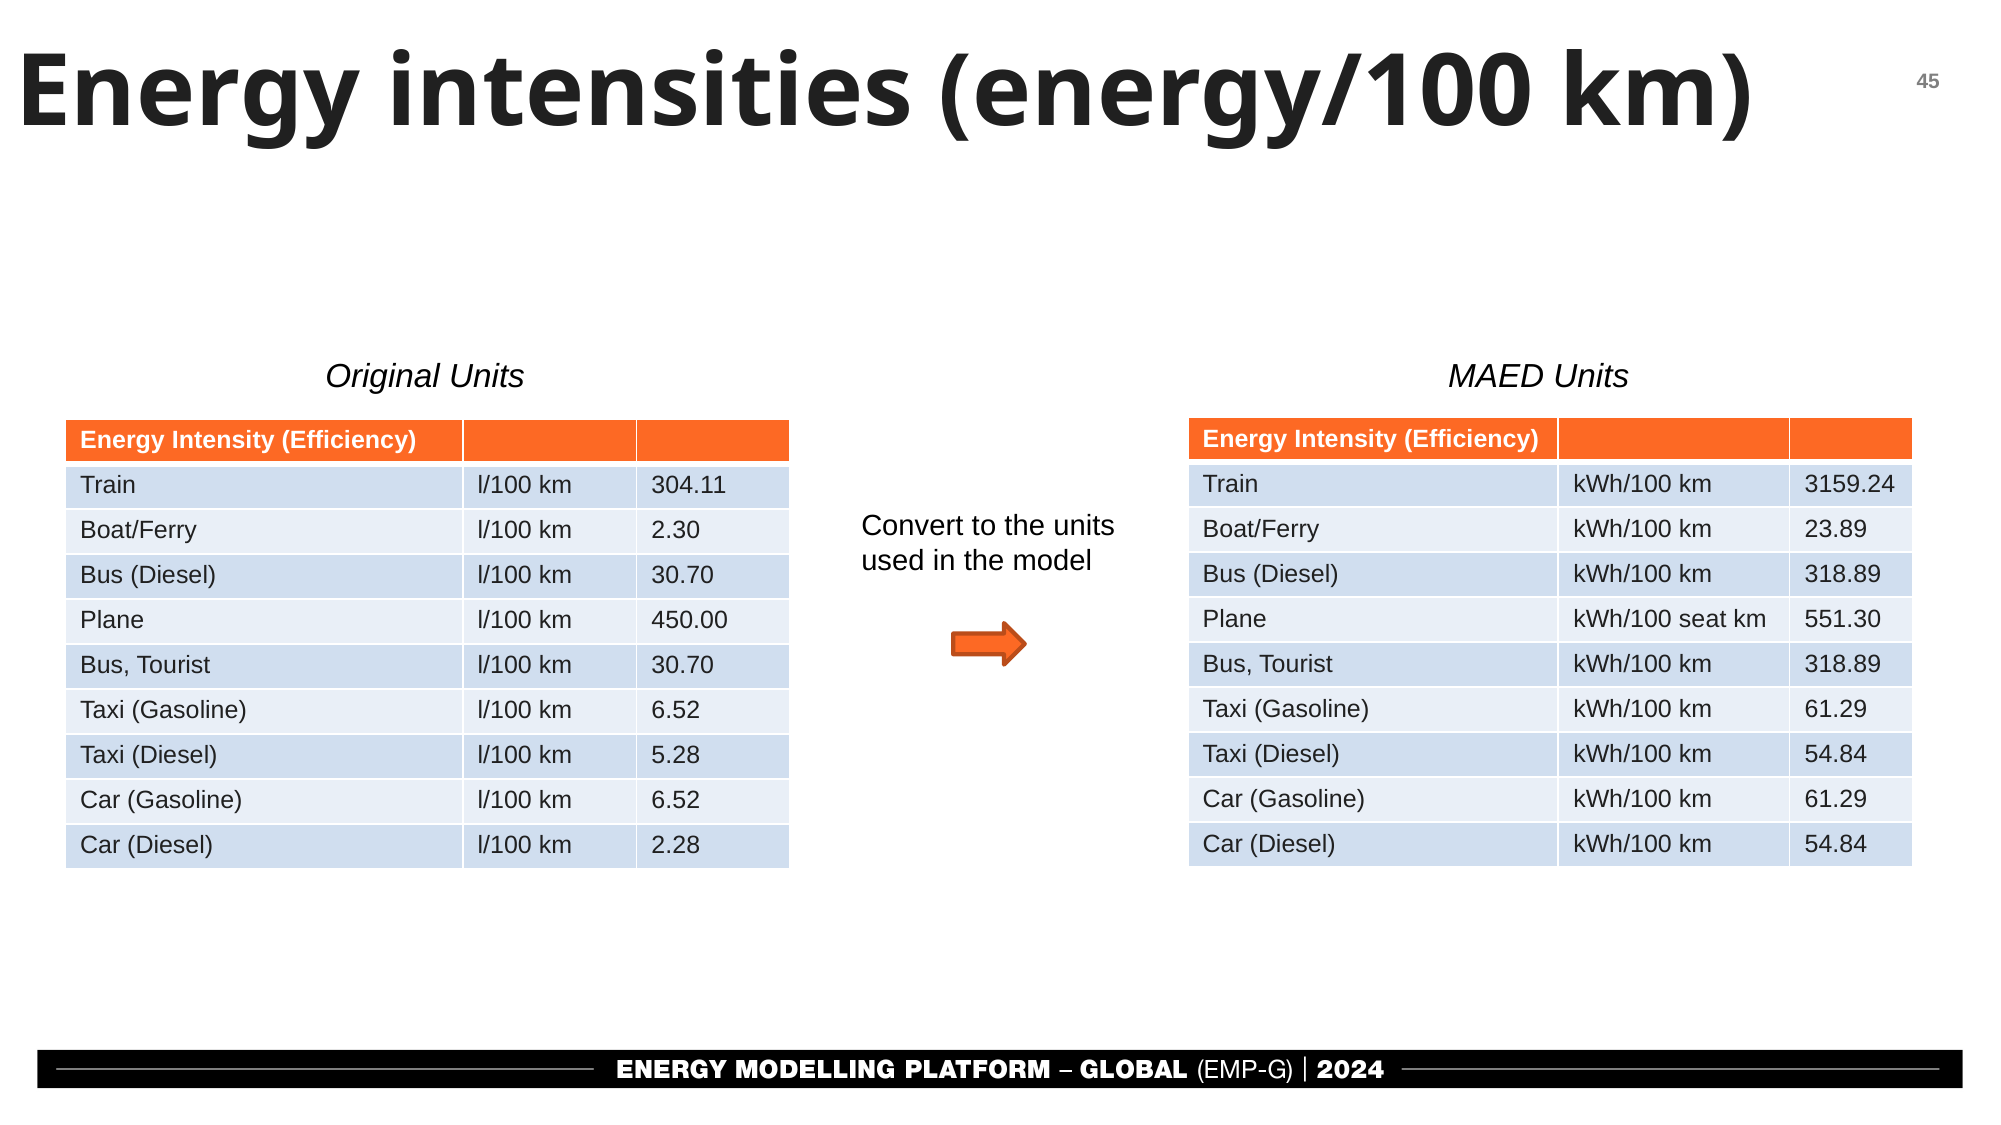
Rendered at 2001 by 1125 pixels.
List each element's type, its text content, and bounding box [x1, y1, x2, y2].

table_cell 318.89 [1790, 553, 1912, 596]
table_header Energy Intensity (Efficiency) [66, 420, 462, 461]
table_cell Plane [1189, 598, 1557, 641]
text_box [951, 621, 1027, 667]
table_header [1559, 418, 1789, 459]
table_cell Plane [66, 600, 462, 643]
table_header [637, 420, 789, 461]
table_cell 6.52 [637, 780, 789, 823]
text_box Convert to the units used in the model [846, 498, 1132, 584]
table_cell l/100 km [464, 555, 636, 598]
table_cell 54.84 [1790, 733, 1912, 776]
table_cell 318.89 [1790, 643, 1912, 686]
table_cell l/100 km [464, 780, 636, 823]
table_cell l/100 km [464, 510, 636, 553]
table_cell 304.11 [637, 467, 789, 508]
table_cell l/100 km [464, 600, 636, 643]
table_cell 61.29 [1790, 778, 1912, 821]
table_cell 450.00 [637, 600, 789, 643]
table_cell Bus, Tourist [66, 645, 462, 688]
table_cell l/100 km [464, 690, 636, 733]
title Energy intensities (energy/100 km) [0, 0, 1789, 187]
table_cell Car (Diesel) [66, 825, 462, 868]
table_cell Taxi (Diesel) [66, 735, 462, 778]
text_box Original Units [310, 346, 545, 401]
table_cell Car (Diesel) [1189, 823, 1557, 866]
table_cell Train [66, 467, 462, 508]
table_cell kWh/100 km [1559, 643, 1789, 686]
table_cell kWh/100 km [1559, 508, 1789, 551]
text_box MAED Units [1433, 346, 1668, 401]
table_cell Boat/Ferry [1189, 508, 1557, 551]
table_header [464, 420, 636, 461]
table_cell kWh/100 km [1559, 823, 1789, 866]
table_cell kWh/100 km [1559, 688, 1789, 731]
picture [0, 0, 2000, 1125]
table_cell kWh/100 km [1559, 465, 1789, 506]
table_cell Bus, Tourist [1189, 643, 1557, 686]
table_cell Train [1189, 465, 1557, 506]
table_cell kWh/100 km [1559, 778, 1789, 821]
table_header [1790, 418, 1912, 459]
table_cell Car (Gasoline) [66, 780, 462, 823]
table_cell l/100 km [464, 467, 636, 508]
table_cell Taxi (Diesel) [1189, 733, 1557, 776]
table_cell 551.30 [1790, 598, 1912, 641]
table_cell 5.28 [637, 735, 789, 778]
table_cell Car (Gasoline) [1189, 778, 1557, 821]
table_header Energy Intensity (Efficiency) [1189, 418, 1557, 459]
table_cell 61.29 [1790, 688, 1912, 731]
table_cell 2.28 [637, 825, 789, 868]
table_cell 30.70 [637, 555, 789, 598]
table_cell 2.30 [637, 510, 789, 553]
table_cell Boat/Ferry [66, 510, 462, 553]
table_cell 30.70 [637, 645, 789, 688]
table_cell l/100 km [464, 645, 636, 688]
table_cell 3159.24 [1790, 465, 1912, 506]
table_cell l/100 km [464, 735, 636, 778]
table_cell Taxi (Gasoline) [66, 690, 462, 733]
table_cell kWh/100 seat km [1559, 598, 1789, 641]
table_cell kWh/100 km [1559, 553, 1789, 596]
table_cell Bus (Diesel) [1189, 553, 1557, 596]
table_cell Taxi (Gasoline) [1189, 688, 1557, 731]
table_cell l/100 km [464, 825, 636, 868]
table_cell Bus (Diesel) [66, 555, 462, 598]
table_cell 23.89 [1790, 508, 1912, 551]
table_cell 6.52 [637, 690, 789, 733]
table_cell 54.84 [1790, 823, 1912, 866]
table_cell kWh/100 km [1559, 733, 1789, 776]
